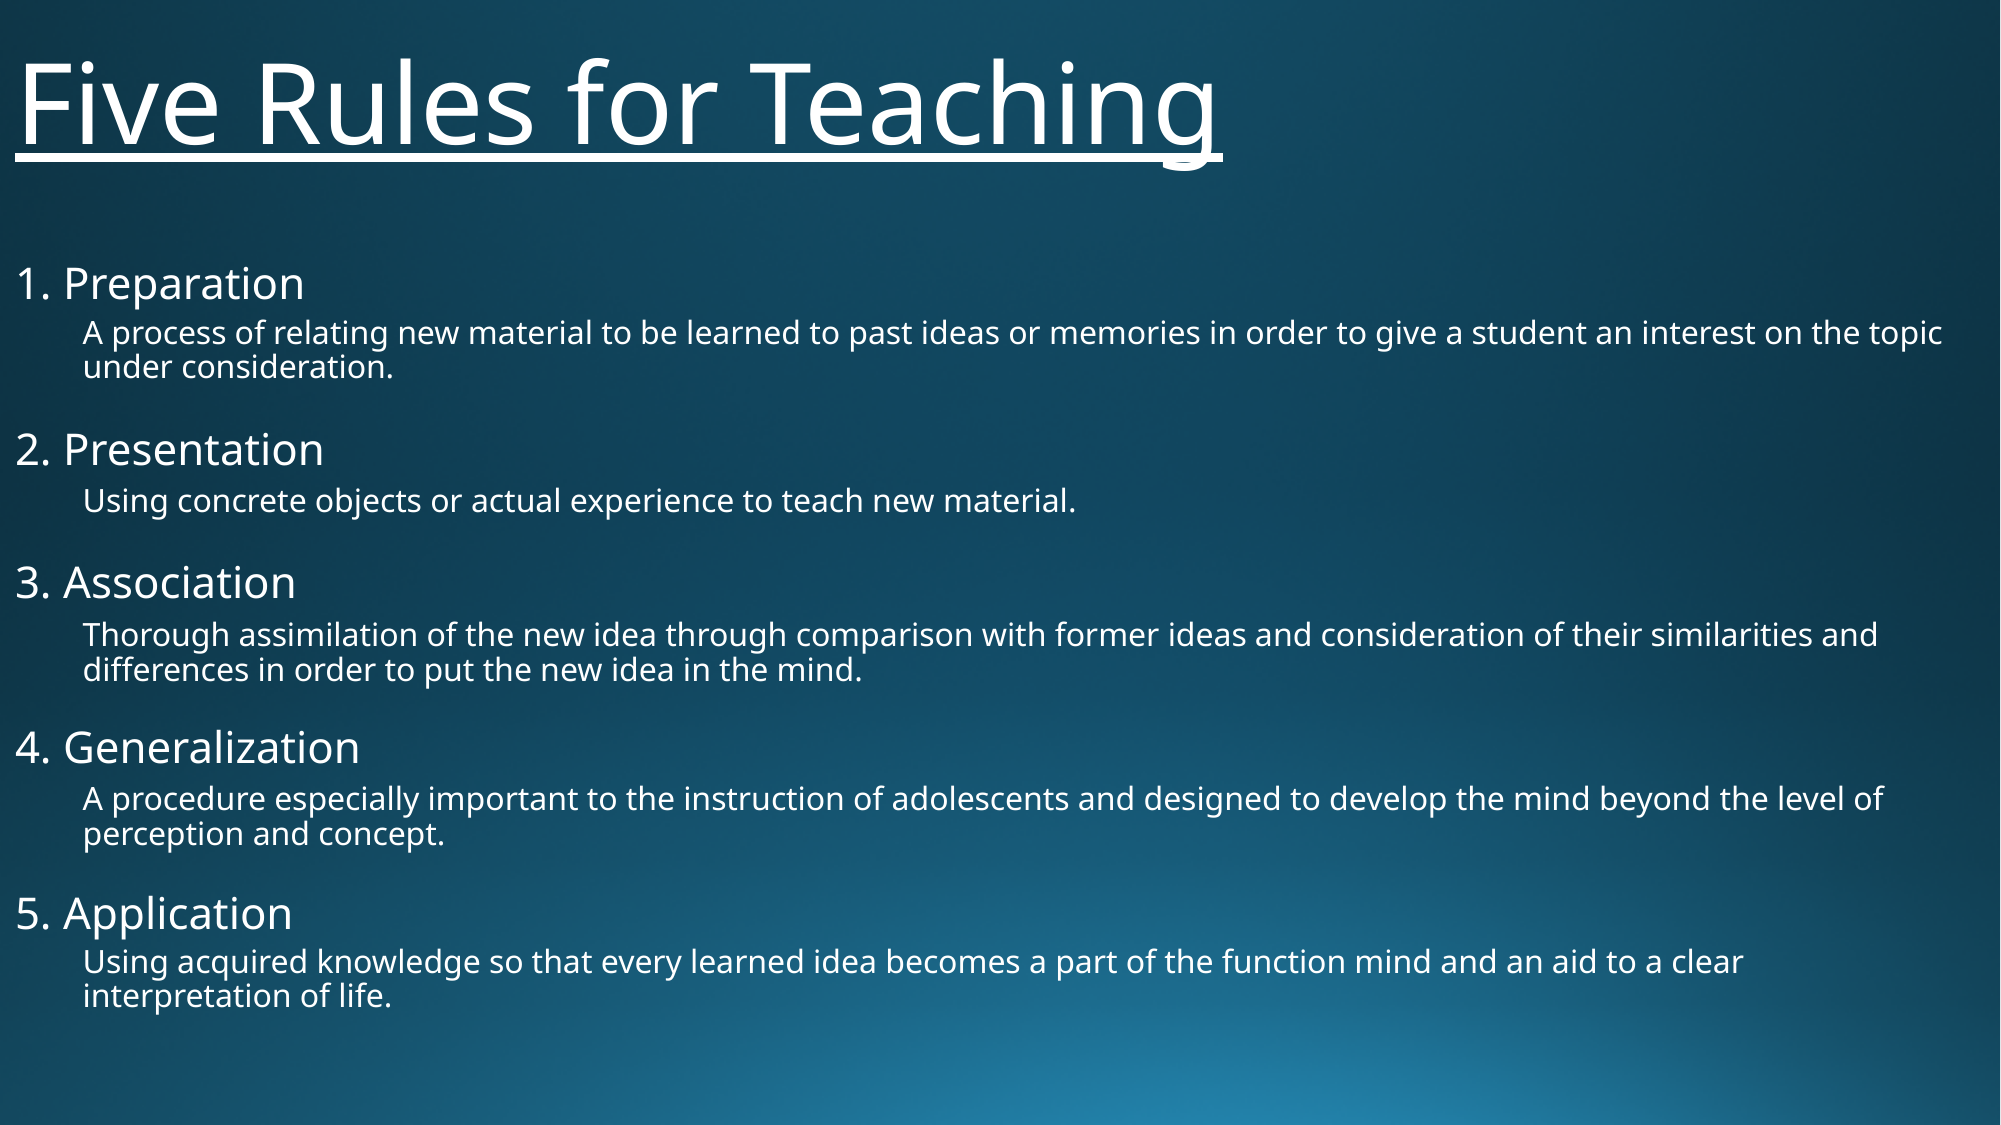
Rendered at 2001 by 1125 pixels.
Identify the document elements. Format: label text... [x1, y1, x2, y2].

picture [0, 0, 2001, 1125]
list 1. Preparation A process of relating new material to be learned to past ideas or memories in order to give a student an interest on the topic under consideration. 2. Presentation Using concrete objects or actual experience to teach new material. 3. Association Thorough assimilation of the new idea through comparison with former ideas and consideration of their similarities and differences in order to put the new idea in the mind. 4. Generalization A procedure especially important to the instruction of adolescents and designed to develop the mind beyond the level of perception and concept. 5. Application Using acquired knowledge so that every learned idea becomes a part of the function mind and an aid to a clear interpretation of life. [0, 254, 1968, 1024]
title Five Rules for Teaching [0, 0, 1725, 218]
